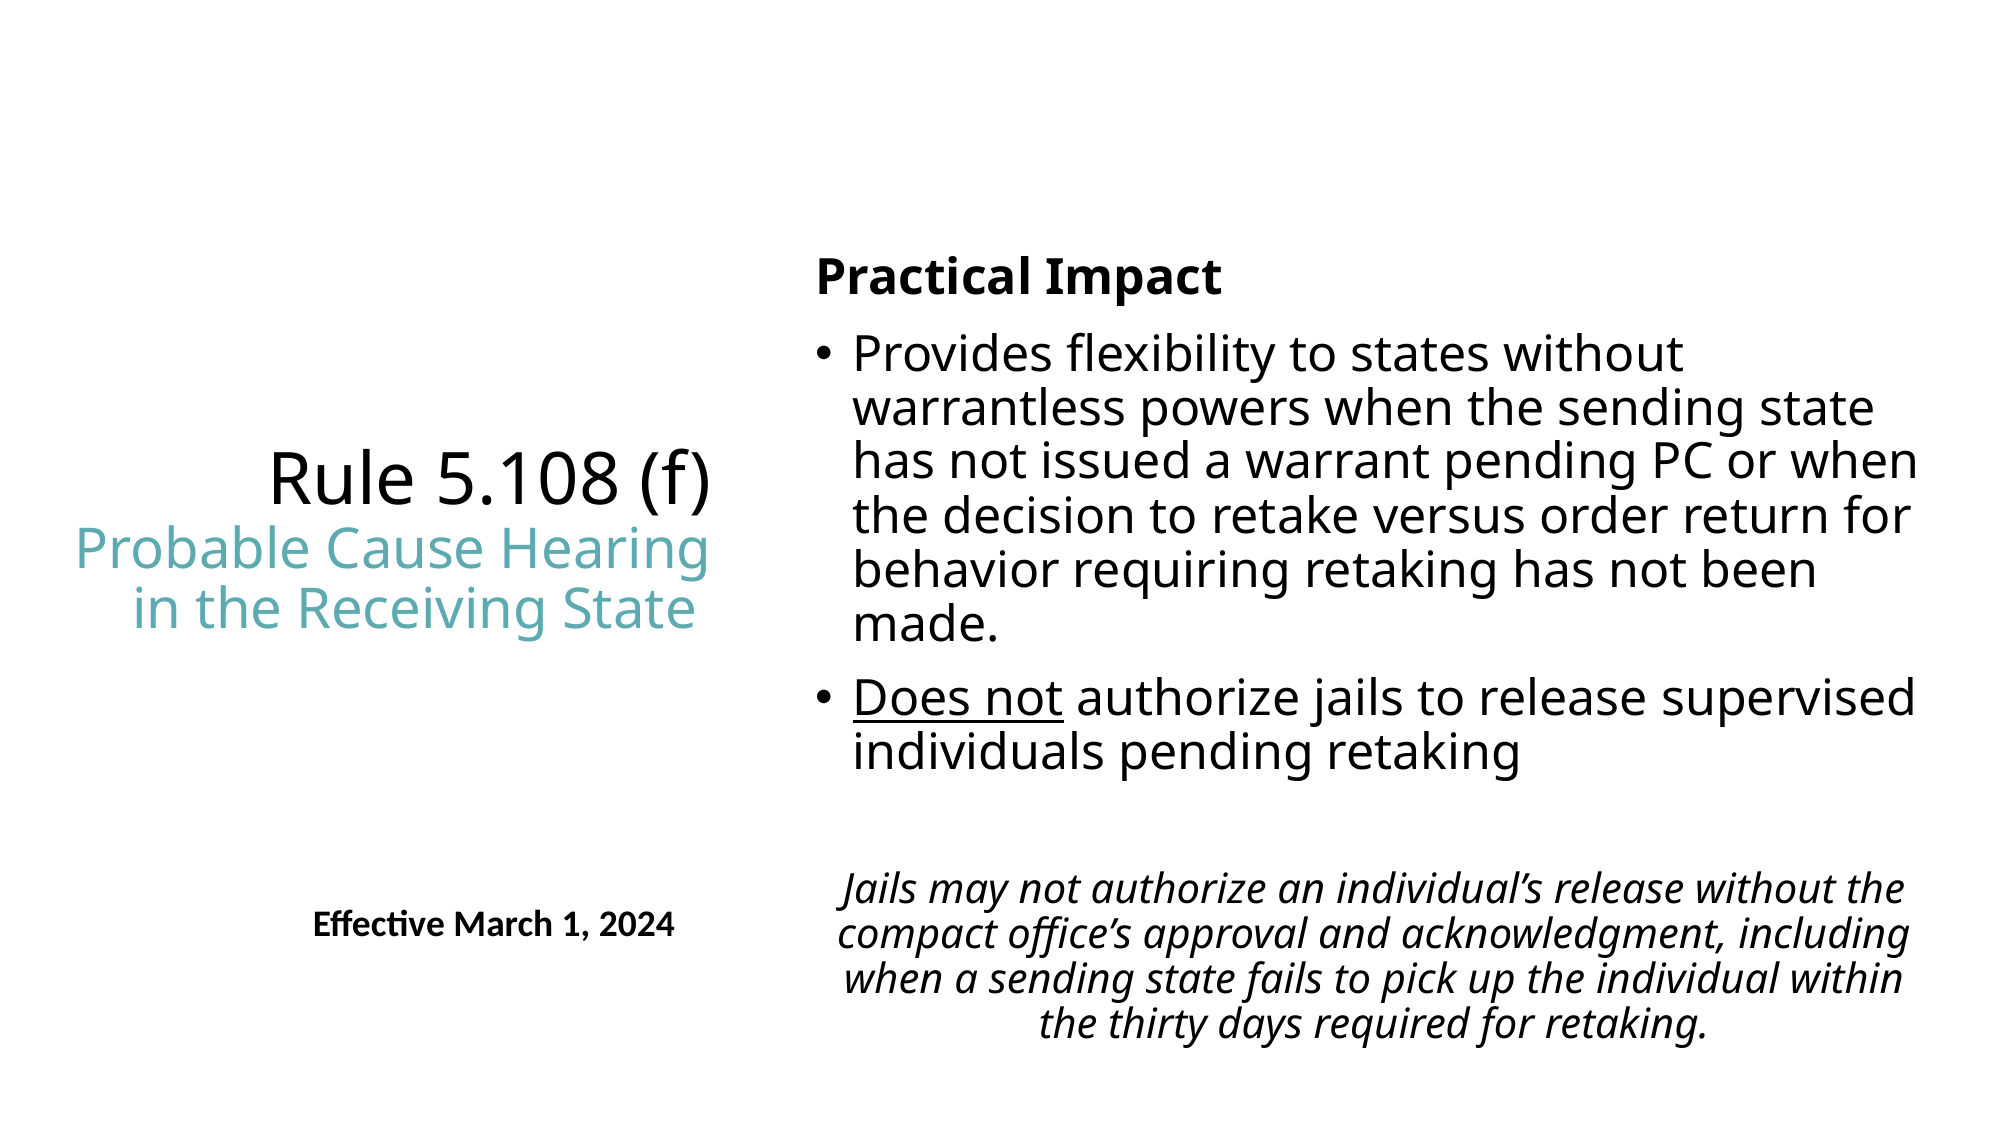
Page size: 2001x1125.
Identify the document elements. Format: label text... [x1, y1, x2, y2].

text_box Effective March 1, 2024 [145, 891, 843, 952]
list Provides flexibility to states without warrantless powers when the sending state has not issued a warrant pending PC or when the decision to retake versus order return for behavior requiring retaking has not been made. Does not authorize jails to release supervised individuals pending retaking Jails may not authorize an individual’s release without the compact office’s approval and acknowledgment, including when a sending state fails to pick up the individual within the thirty days required for retaking. [815, 316, 1949, 876]
list Practical Impact [815, 249, 1315, 313]
title Rule 5.108 (f) Probable Cause Hearing in the Receiving State [6, 431, 726, 649]
